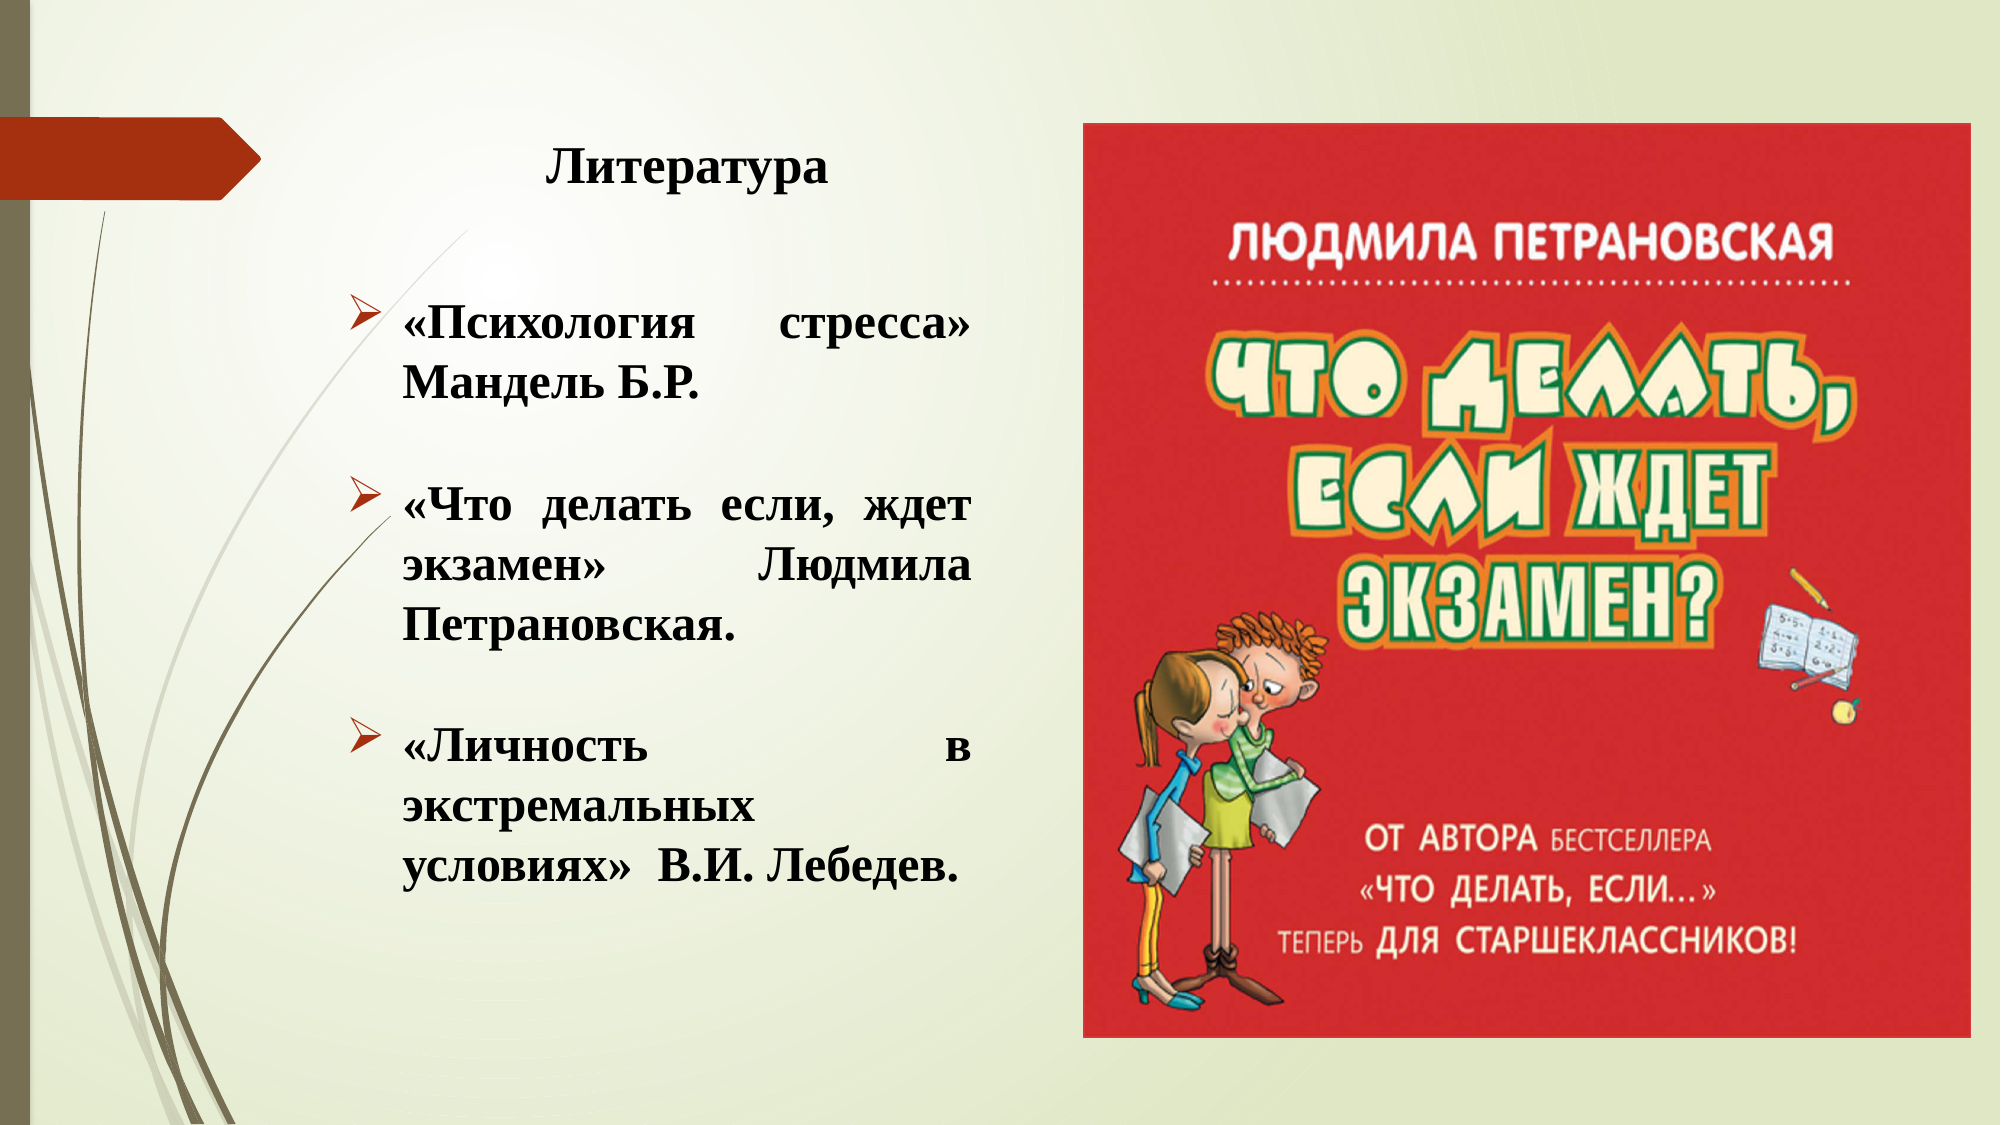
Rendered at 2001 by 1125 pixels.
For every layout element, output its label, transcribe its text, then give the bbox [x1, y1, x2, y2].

picture [1083, 122, 1972, 1038]
title Литература [362, 123, 1014, 203]
list «Психология стресса» Мандель Б.Р. «Что делать если, ждет экзамен» Людмила Петрановская. «Личность в экстремальных условиях» В.И. Лебедев. [331, 281, 987, 1027]
